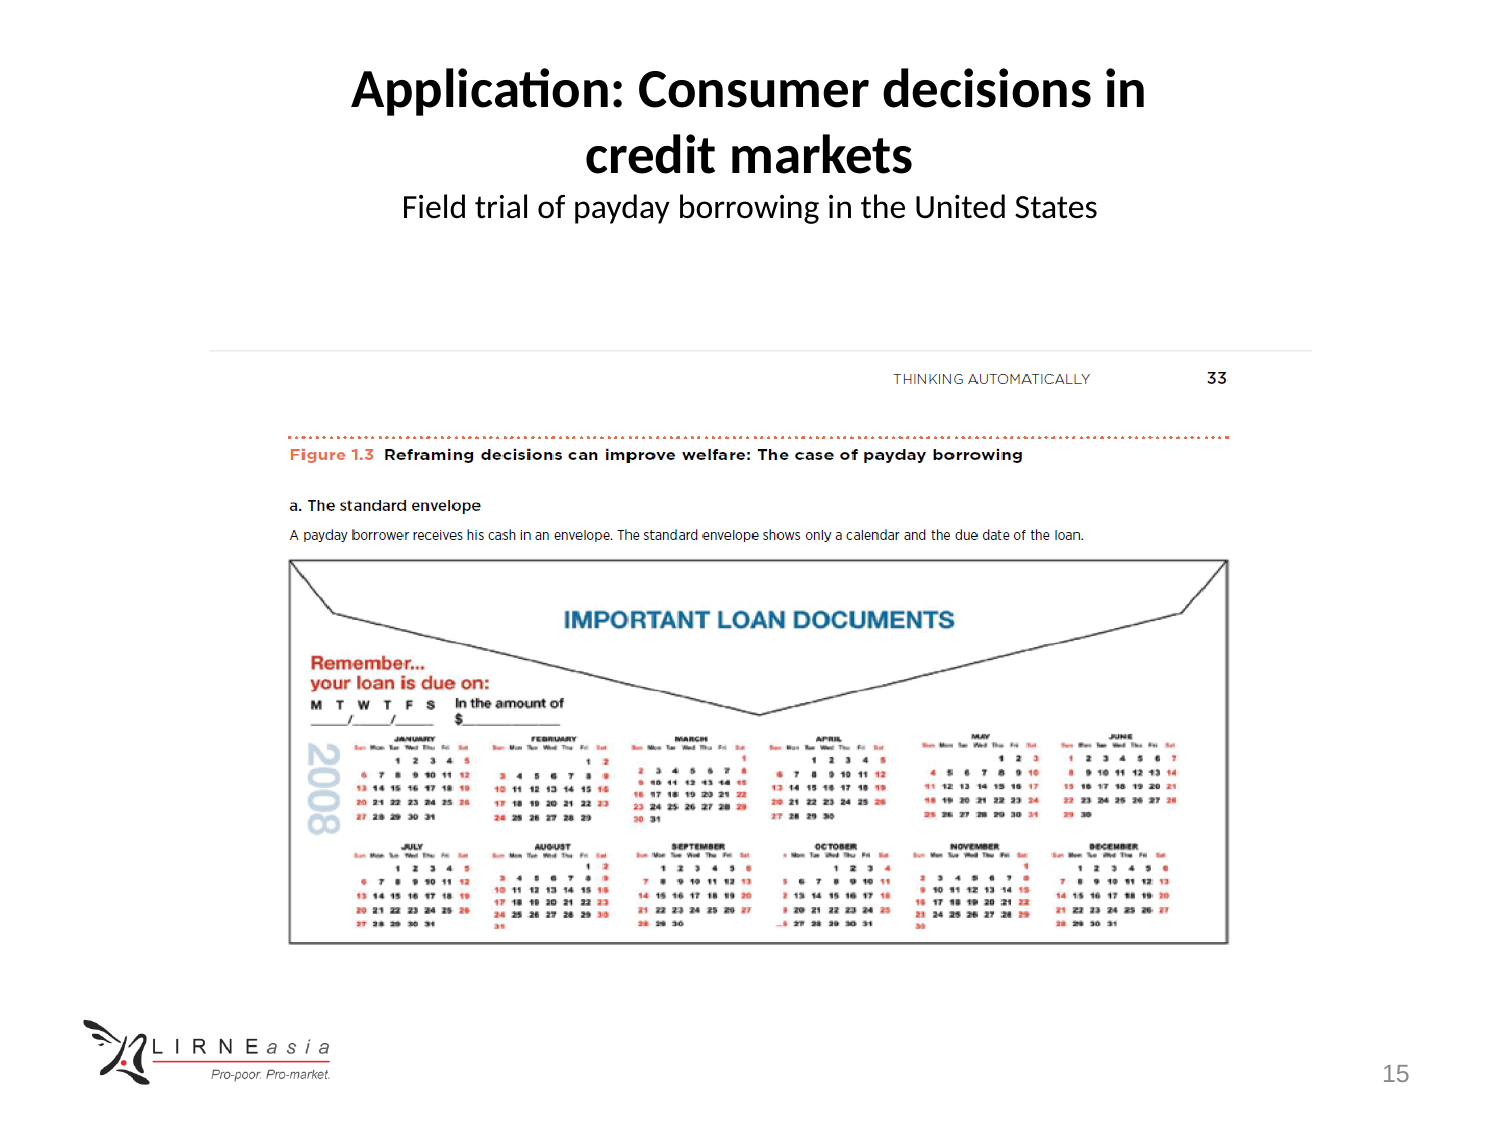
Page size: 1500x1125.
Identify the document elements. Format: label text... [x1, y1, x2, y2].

slide_number 15 [1074, 1042, 1425, 1103]
picture [75, 1012, 338, 1091]
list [209, 349, 1313, 976]
title Application: Consumer decisions in credit markets Field trial of payday borrowing in the United States [74, 44, 1426, 233]
